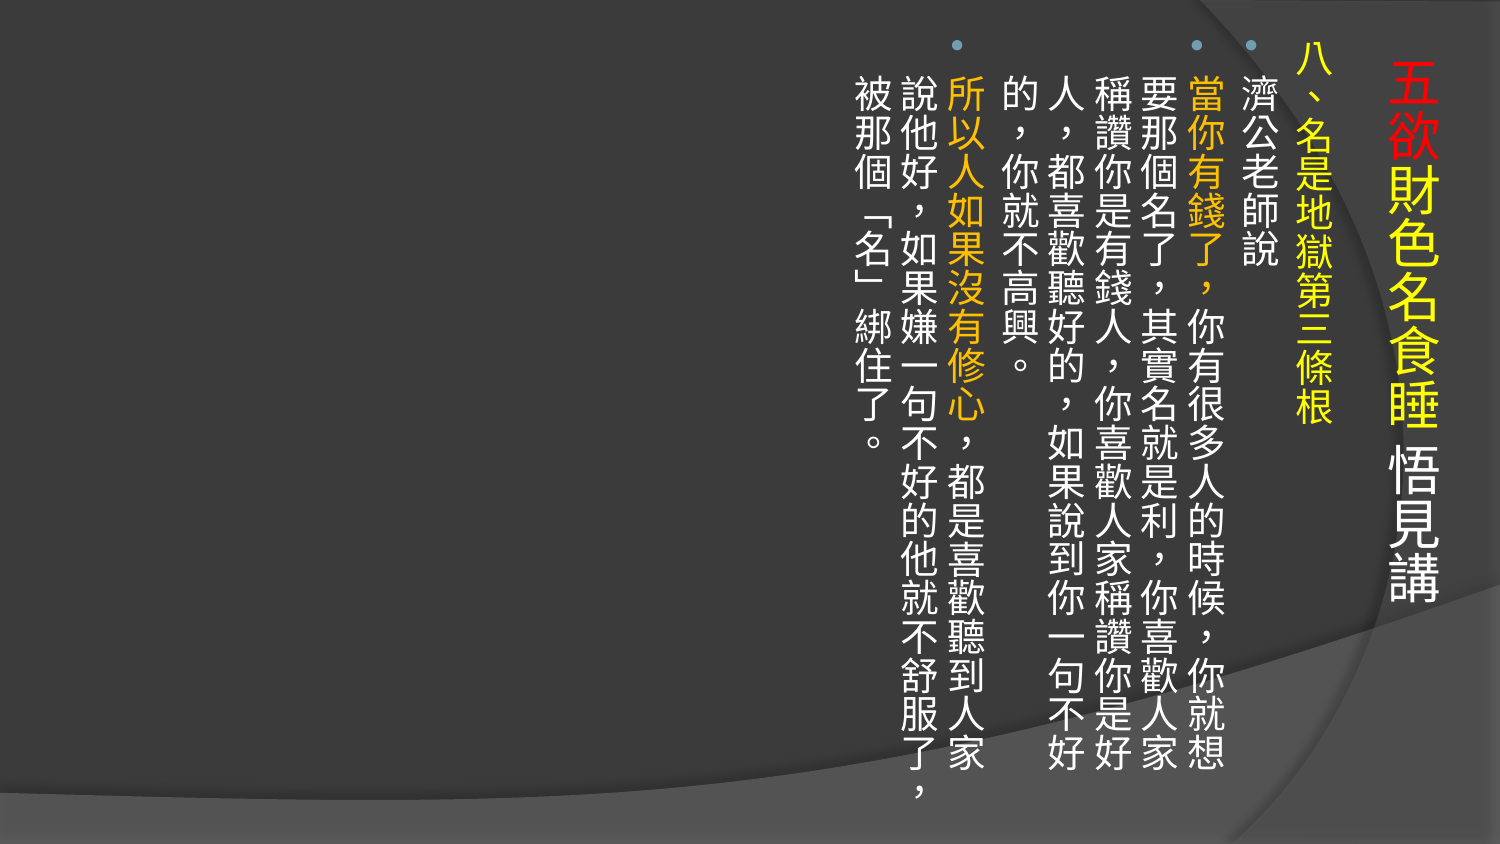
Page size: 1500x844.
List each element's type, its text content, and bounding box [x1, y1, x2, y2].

title 五欲財色名食睡 悟見講 [1353, 43, 1473, 812]
list 八、名是地獄第三條根 濟公老師說 當你有錢了，你有很多人的時候，你就想要那個名了，其實名就是利，你喜歡人家稱讚你是有錢人，你喜歡人家稱讚你是好人，都喜歡聽好的，如果說到你一句不好的，你就不高興。 所以人如果沒有修心，都是喜歡聽到人家說他好，如果嫌一句不好的他就不舒服了，被那個「名」綁住了。 [29, 20, 1353, 824]
